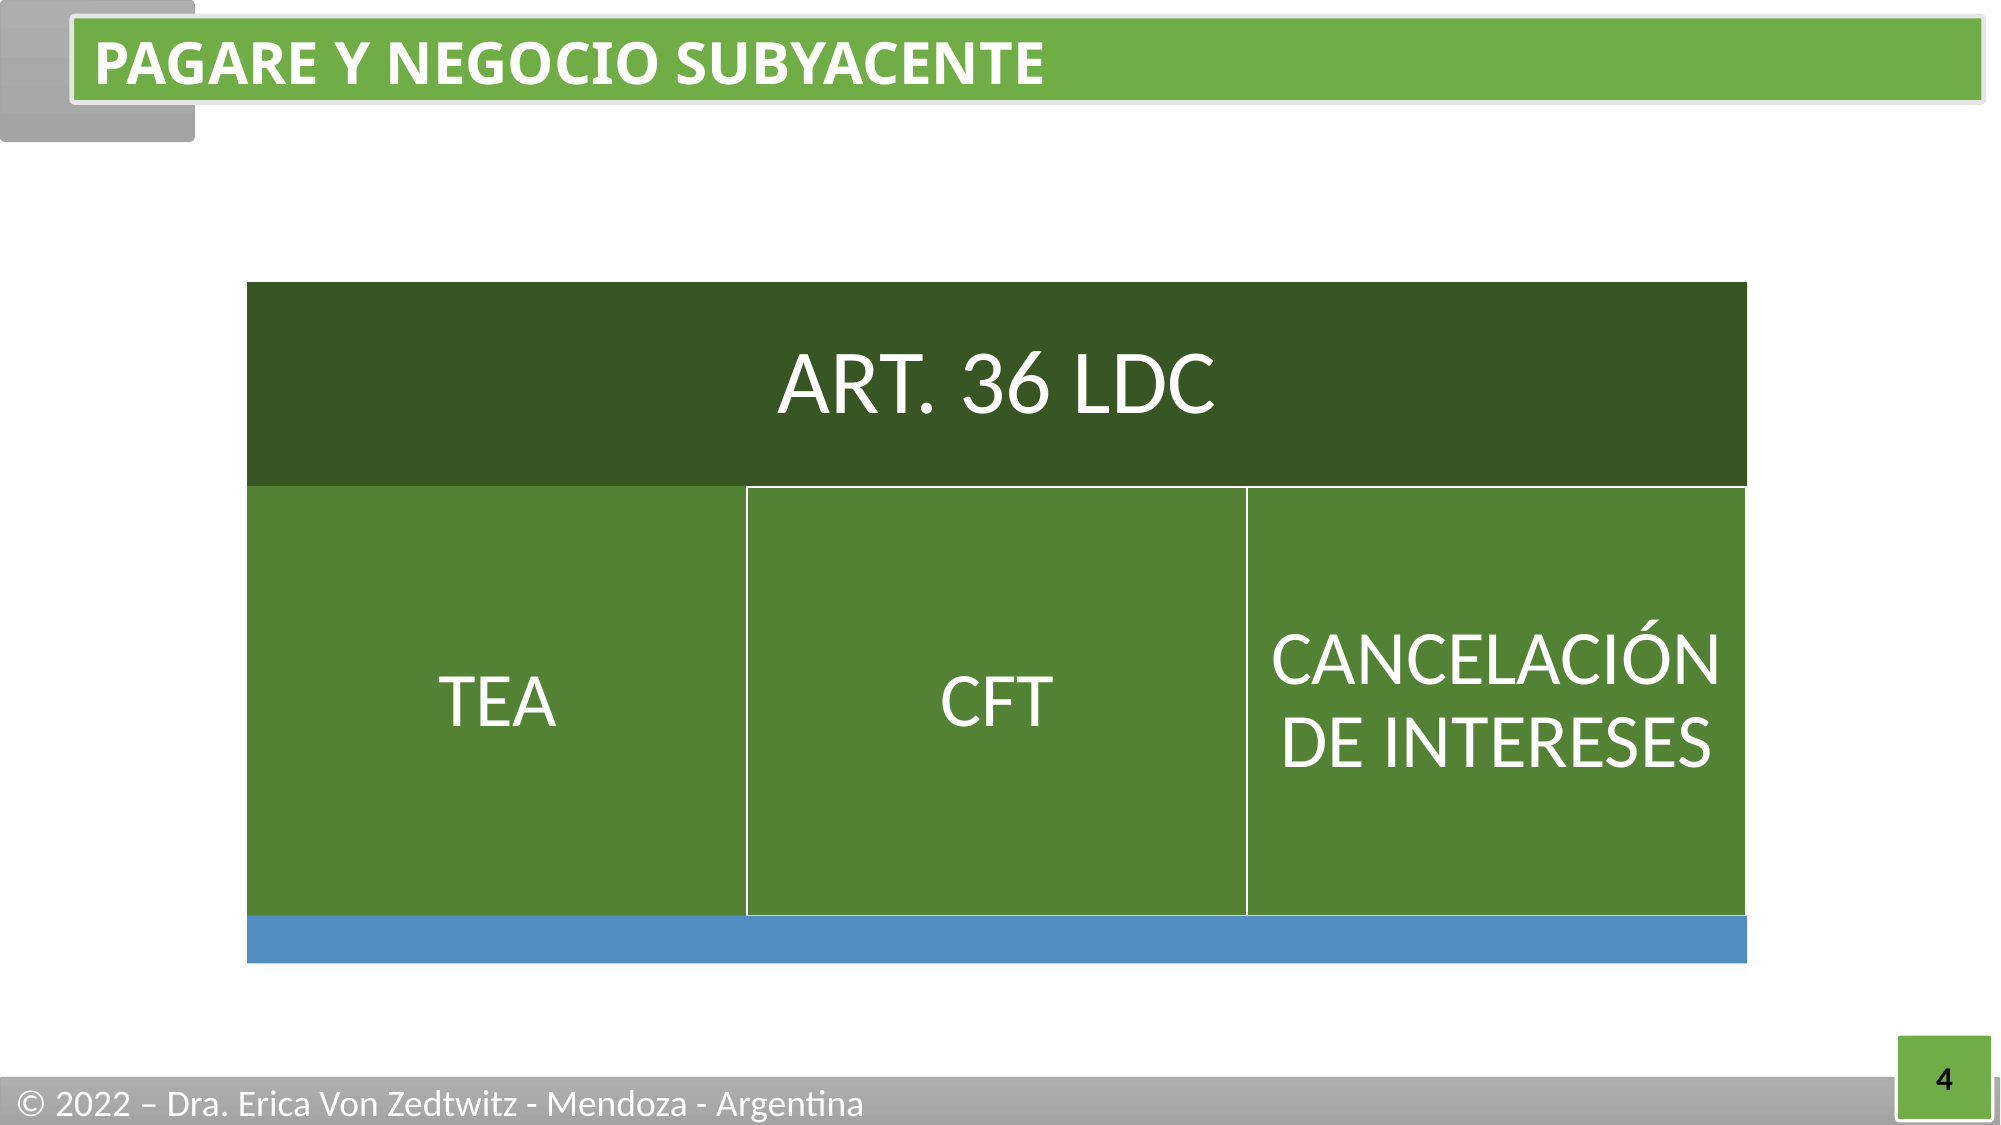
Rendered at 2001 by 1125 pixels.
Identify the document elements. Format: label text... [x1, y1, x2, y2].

title PAGARE Y NEGOCIO SUBYACENTE [78, 29, 1984, 103]
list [247, 282, 1748, 964]
